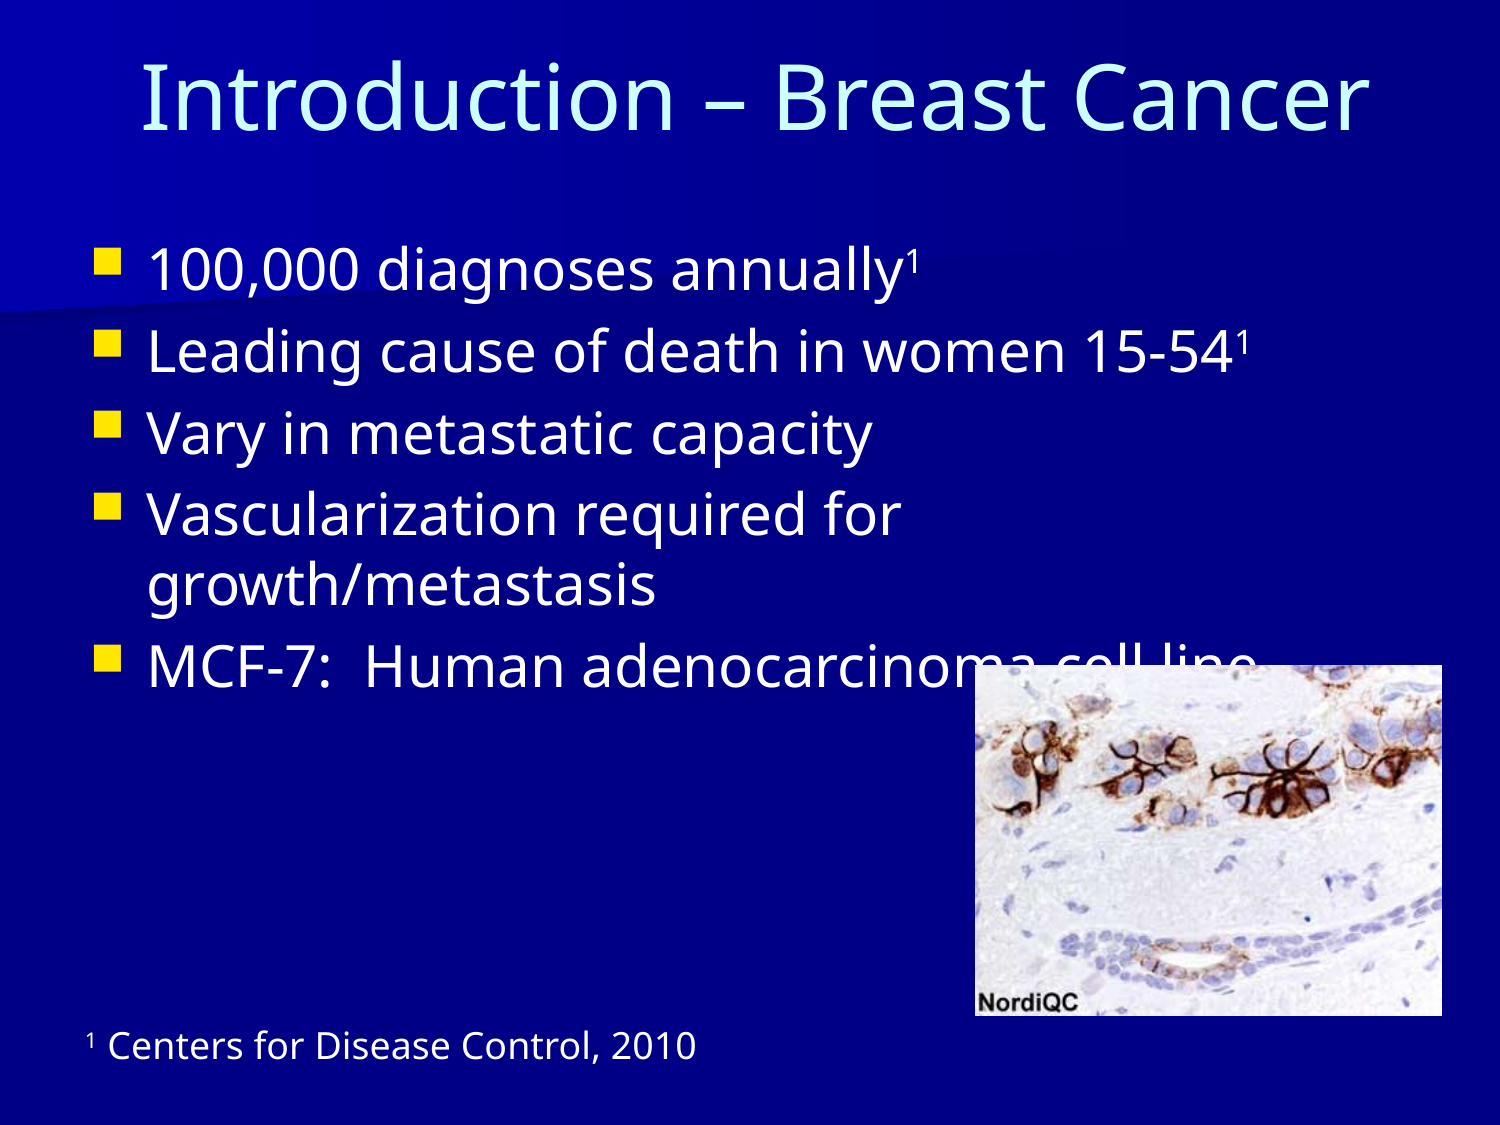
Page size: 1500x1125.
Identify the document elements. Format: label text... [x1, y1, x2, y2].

list 100,000 diagnoses annually1 Leading cause of death in women 15-541 Vary in metastatic capacity Vascularization required for growth/metastasis MCF-7: Human adenocarcinoma cell line [74, 224, 1426, 763]
text_box 1 Centers for Disease Control, 2010 [70, 1014, 713, 1075]
title Introduction – Breast Cancer [49, 0, 1463, 188]
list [974, 665, 1442, 1017]
